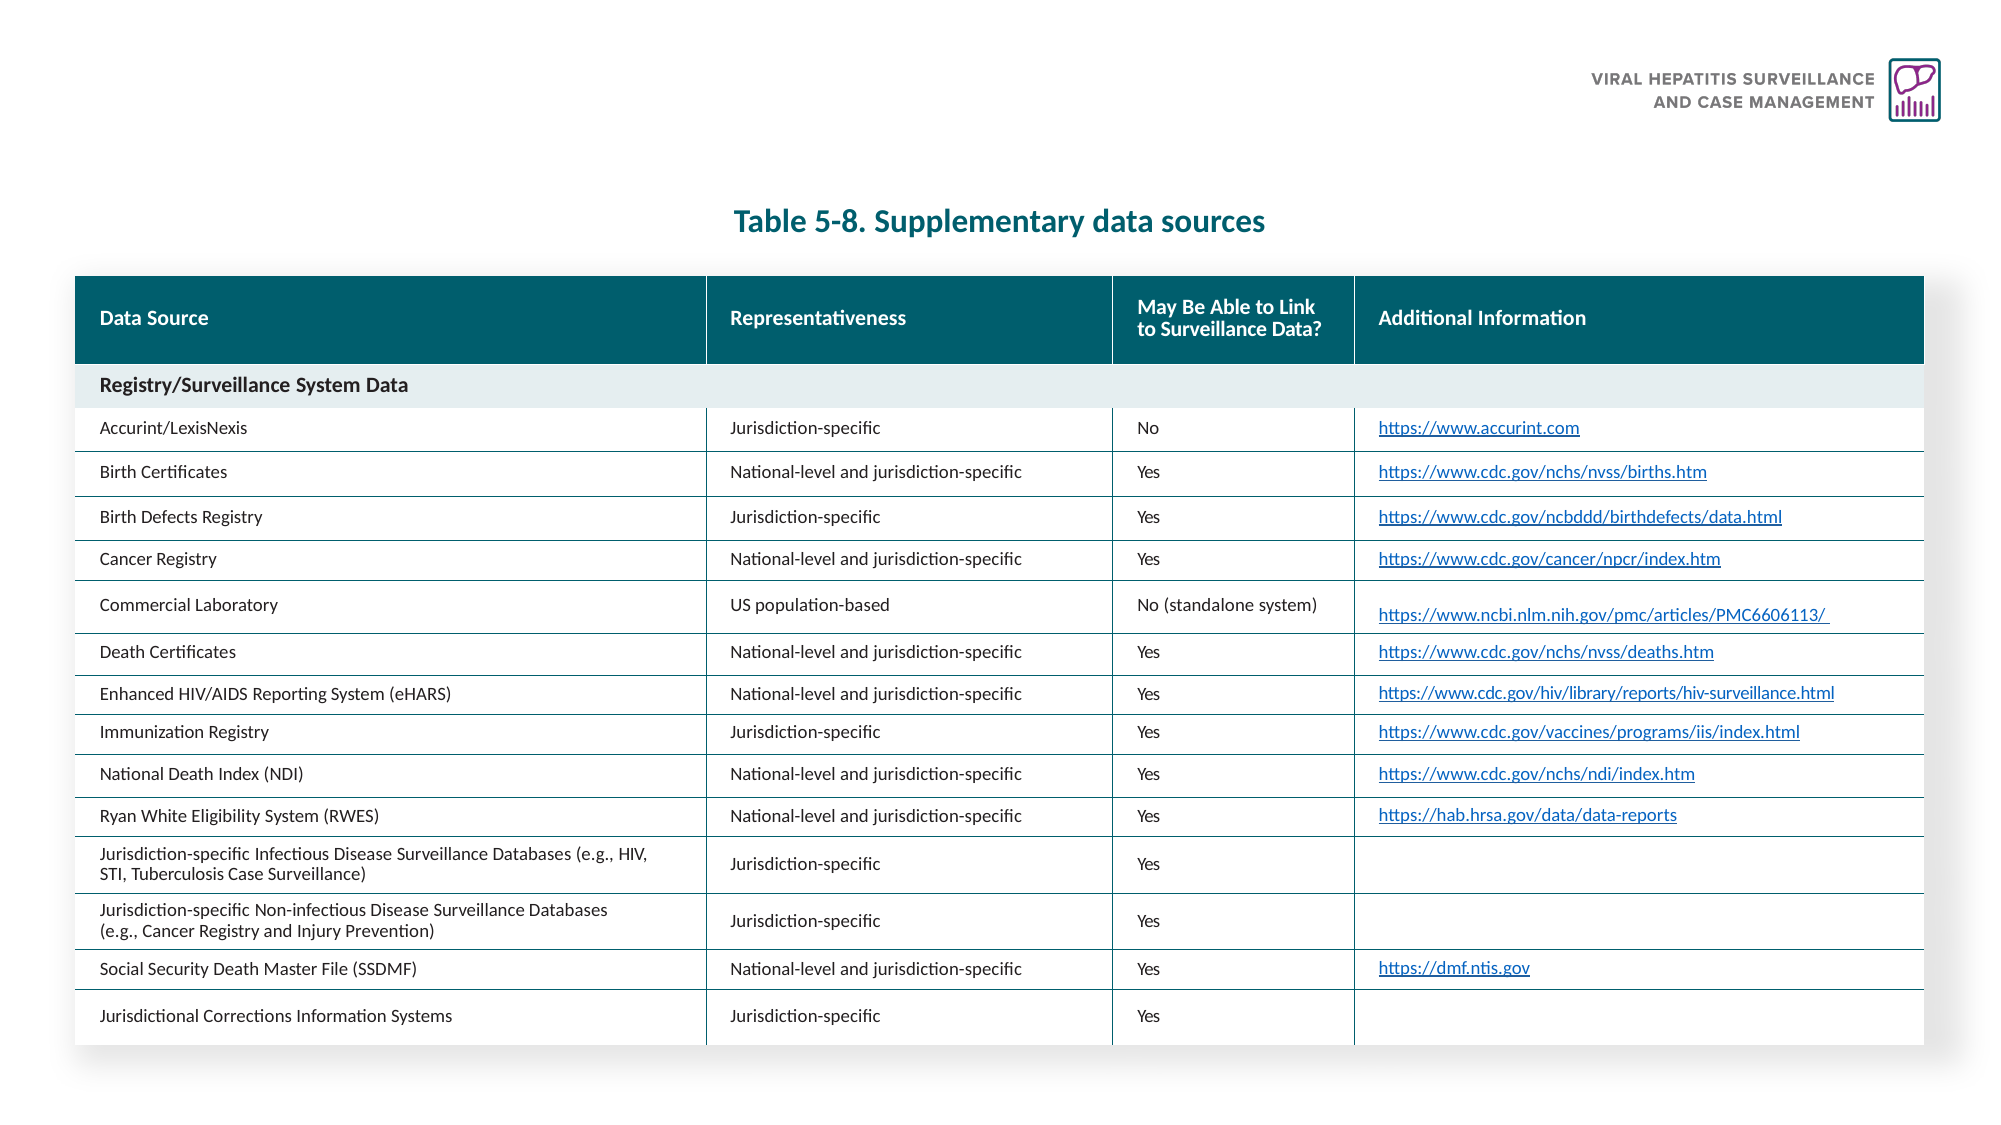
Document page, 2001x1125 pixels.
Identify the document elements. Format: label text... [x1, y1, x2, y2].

table_cell Jurisdictional Corrections Information Systems [75, 990, 706, 1045]
table_cell Yes [1113, 541, 1354, 580]
table_header Data Source [75, 276, 706, 364]
table_cell https://www.cdc.gov/nchs/ndi/index.htm [1355, 755, 1924, 797]
table_cell https://www.cdc.gov/cancer/npcr/index.htm [1355, 541, 1924, 580]
table_cell Jurisdiction-specific [707, 990, 1112, 1045]
table_header Additional Information [1355, 276, 1924, 364]
table_cell https://www.cdc.gov/vaccines/programs/iis/index.html [1355, 715, 1924, 754]
table_cell Yes [1113, 837, 1354, 893]
table_cell Death Certificates [75, 634, 706, 675]
table_cell https://www.cdc.gov/ncbddd/birthdefects/data.html [1355, 497, 1924, 540]
table_cell No (standalone system) [1113, 581, 1354, 633]
table_cell Registry/Surveillance System Data [75, 365, 1924, 408]
table_header May Be Able to Link to Surveillance Data? [1113, 276, 1354, 364]
table_cell National-level and jurisdiction-specific [707, 798, 1112, 836]
table_cell Jurisdiction-specific [707, 408, 1112, 451]
table_cell Social Security Death Master File (SSDMF) [75, 950, 706, 989]
table_cell https://www.cdc.gov/nchs/nvss/births.htm [1355, 452, 1924, 496]
table_cell [1355, 990, 1924, 1045]
table_cell Yes [1113, 634, 1354, 675]
table_header Representativeness [707, 276, 1112, 364]
table_cell Commercial Laboratory [75, 581, 706, 633]
table_cell https://www.cdc.gov/hiv/library/reports/hiv-surveillance.html [1355, 676, 1924, 714]
table_cell Birth Defects Registry [75, 497, 706, 540]
table_cell National Death Index (NDI) [75, 755, 706, 797]
table_cell Ryan White Eligibility System (RWES) [75, 798, 706, 836]
table_cell [1355, 837, 1924, 893]
table_cell https://www.ncbi.nlm.nih.gov/pmc/articles/PMC6606113/ [1355, 581, 1924, 633]
table_cell Accurint/LexisNexis [75, 408, 706, 451]
table_cell US population-based [707, 581, 1112, 633]
table_cell Jurisdiction-specific [707, 894, 1112, 949]
table_cell Yes [1113, 950, 1354, 989]
table_cell Yes [1113, 676, 1354, 714]
table_cell Yes [1113, 894, 1354, 949]
table_cell [1355, 894, 1924, 949]
table_cell National-level and jurisdiction-specific [707, 541, 1112, 580]
title Table 5-8. Supplementary data sources [137, 166, 1863, 270]
table_cell Yes [1113, 497, 1354, 540]
table_cell Immunization Registry [75, 715, 706, 754]
table_cell https://www.cdc.gov/nchs/nvss/deaths.htm [1355, 634, 1924, 675]
table_cell https://dmf.ntis.gov [1355, 950, 1924, 989]
table_cell National-level and jurisdiction-specific [707, 950, 1112, 989]
table_cell Yes [1113, 798, 1354, 836]
table_cell Yes [1113, 715, 1354, 754]
picture [1591, 58, 1941, 122]
table_cell Birth Certificates [75, 452, 706, 496]
table_cell National-level and jurisdiction-specific [707, 634, 1112, 675]
table_cell National-level and jurisdiction-specific [707, 452, 1112, 496]
table_cell https://hab.hrsa.gov/data/data-reports [1355, 798, 1924, 836]
table_cell Enhanced HIV/AIDS Reporting System (eHARS) [75, 676, 706, 714]
table_cell https://www.accurint.com [1355, 408, 1924, 451]
table_cell National-level and jurisdiction-specific [707, 676, 1112, 714]
table_cell Jurisdiction-specific [707, 497, 1112, 540]
table_cell Jurisdiction-specific [707, 715, 1112, 754]
table_cell Yes [1113, 990, 1354, 1045]
table_cell Jurisdiction-specific Infectious Disease Surveillance Databases (e.g., HIV, STI, Tuberculosis Case Surveillance) [75, 837, 706, 893]
table_cell Jurisdiction-specific [707, 837, 1112, 893]
table_cell Yes [1113, 755, 1354, 797]
table_cell Cancer Registry [75, 541, 706, 580]
table_cell No [1113, 408, 1354, 451]
table_cell National-level and jurisdiction-specific [707, 755, 1112, 797]
table_cell Jurisdiction-specific Non-infectious Disease Surveillance Databases (e.g., Cancer Registry and Injury Prevention) [75, 894, 706, 949]
table_cell Yes [1113, 452, 1354, 496]
